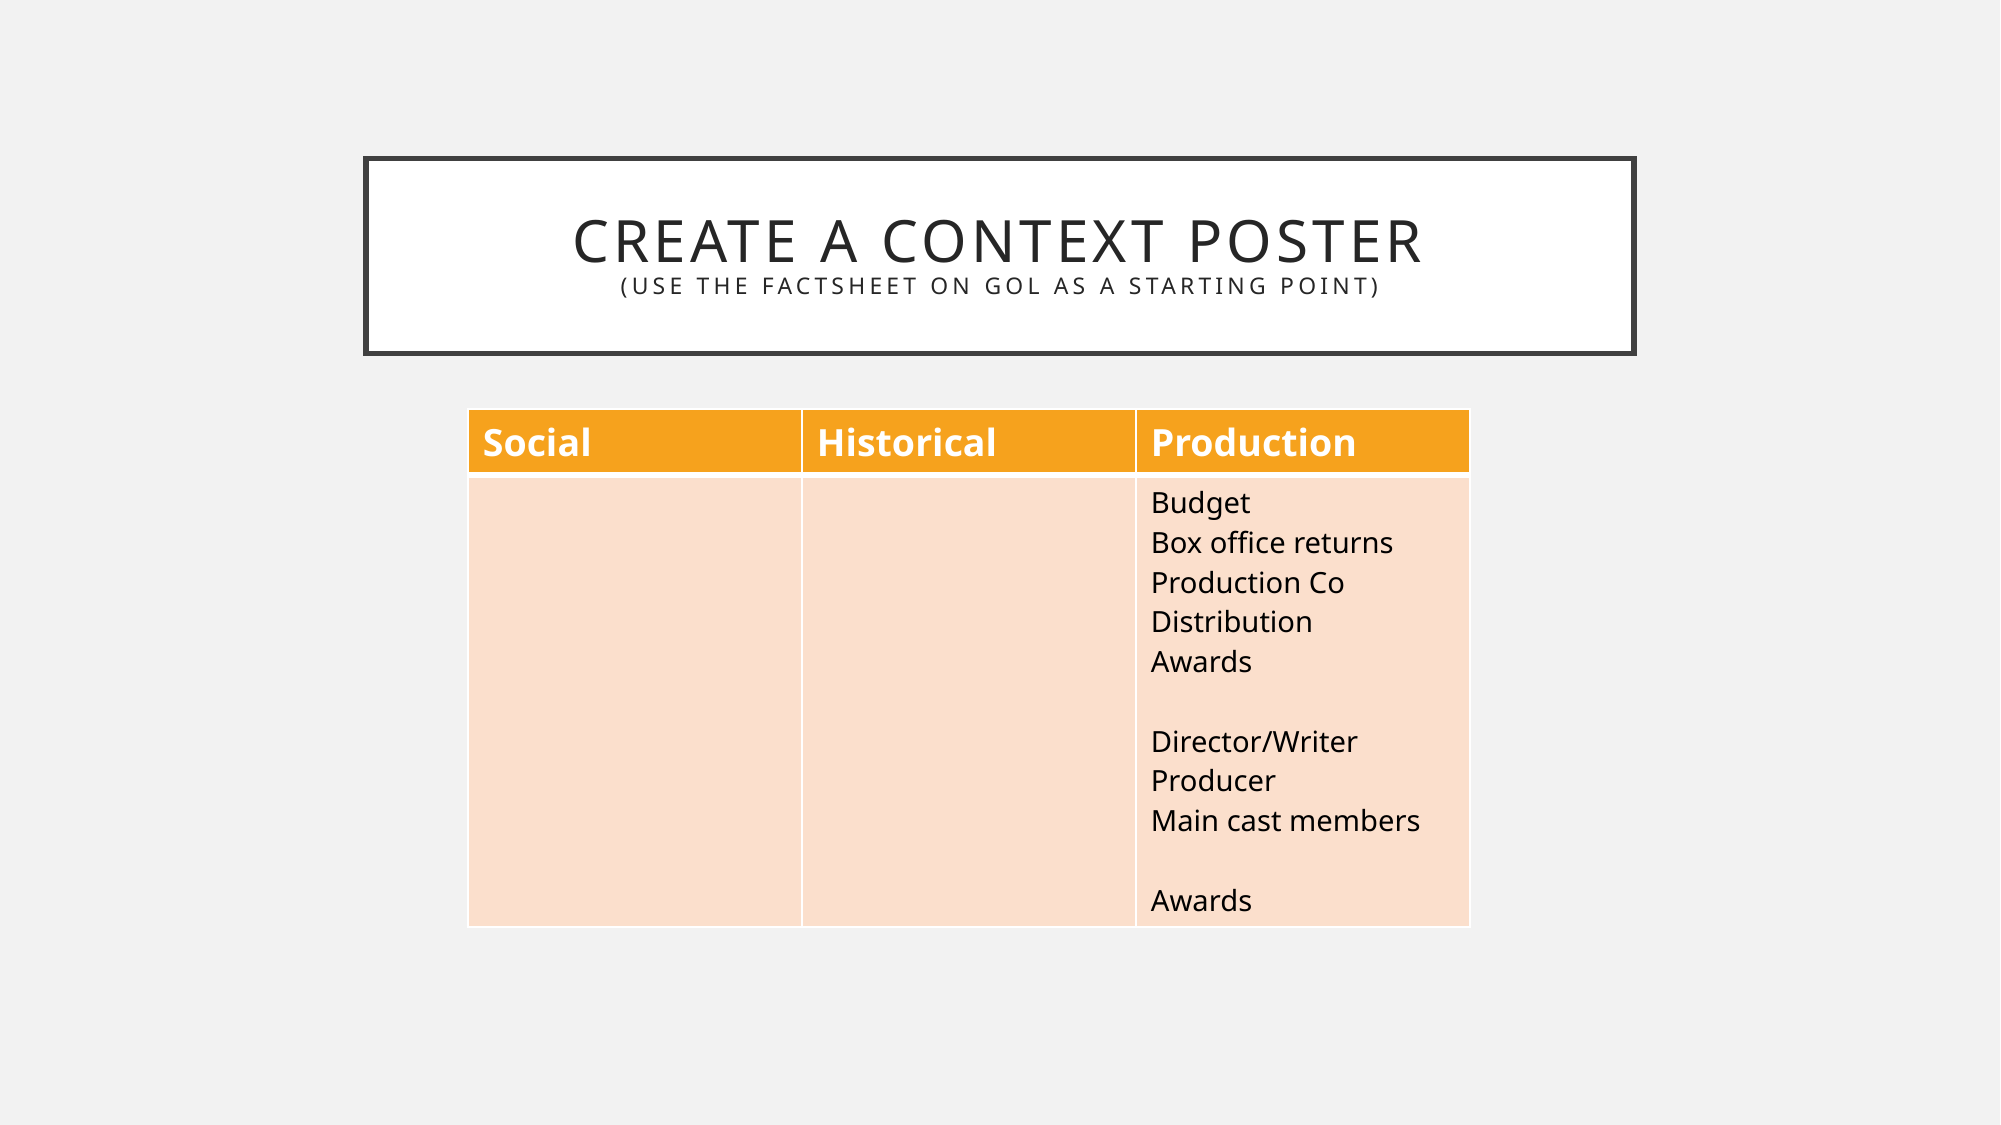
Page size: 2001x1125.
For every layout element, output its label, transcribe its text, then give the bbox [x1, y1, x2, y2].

table_header Social [469, 410, 801, 472]
table_header Production [1137, 410, 1469, 472]
table_cell Budget Box office returns Production Co Distribution Awards Director/Writer Producer Main cast members Awards [1137, 478, 1469, 926]
title Create a context poster (use the factsheet on GOL as a starting point) [363, 156, 1637, 356]
table_header Historical [803, 410, 1135, 472]
table_cell [469, 478, 801, 926]
table_cell [803, 478, 1135, 926]
